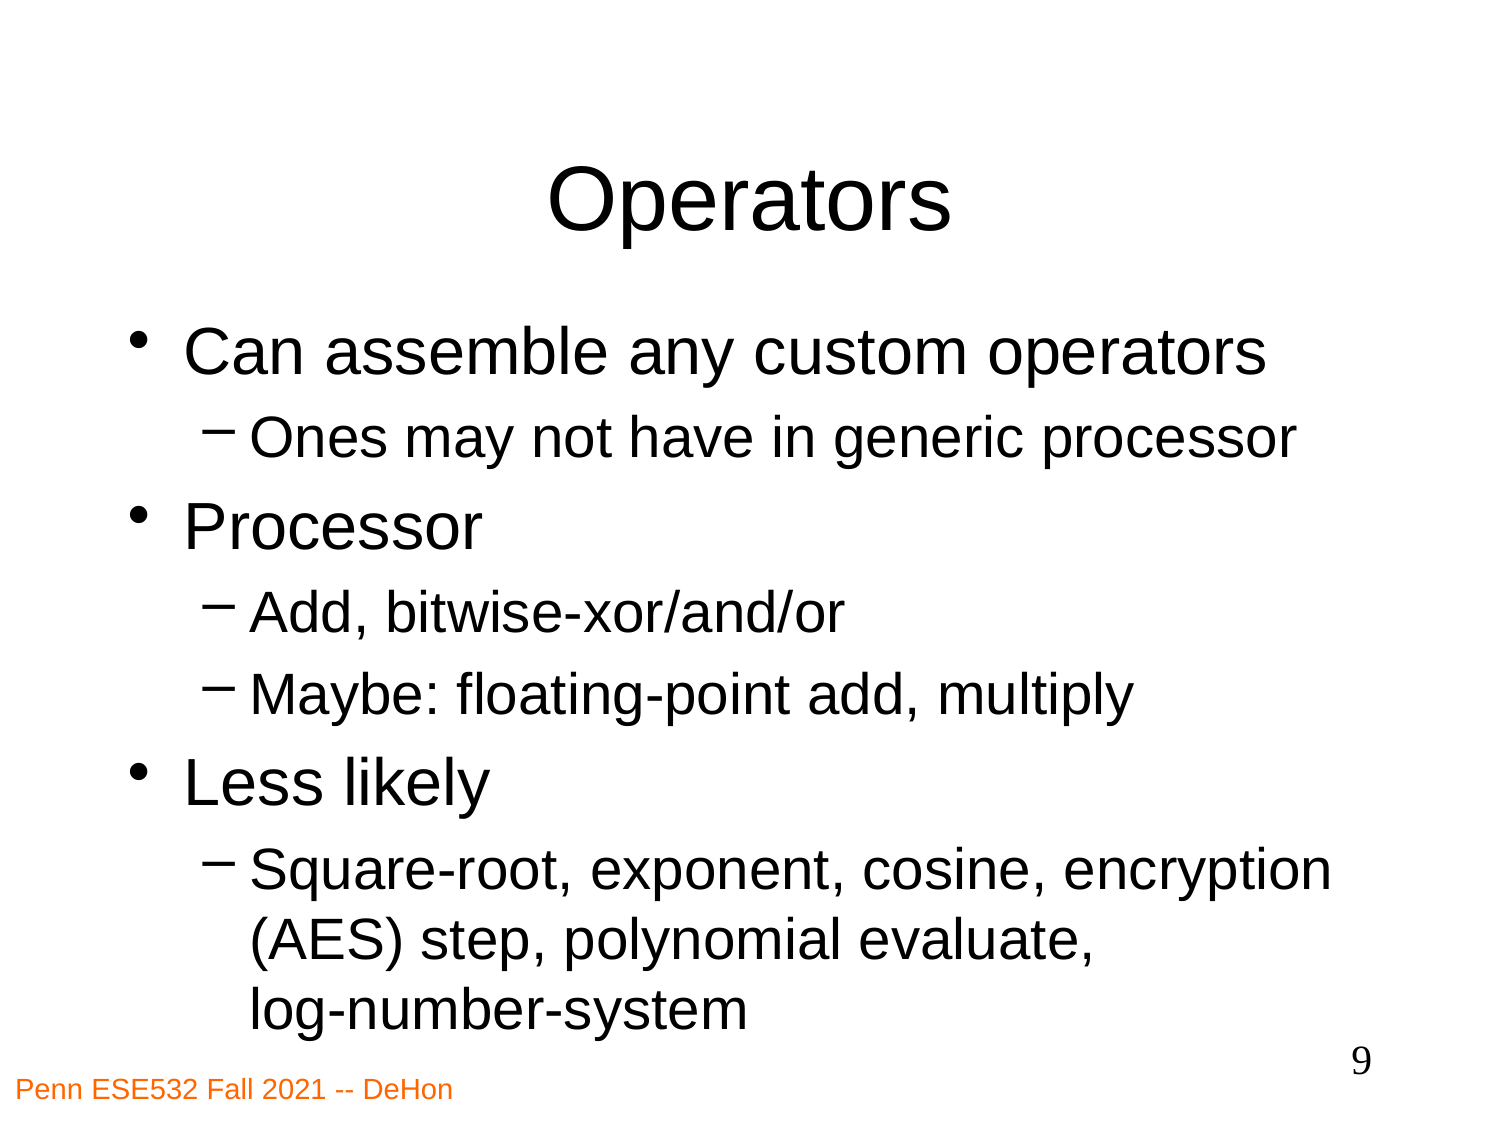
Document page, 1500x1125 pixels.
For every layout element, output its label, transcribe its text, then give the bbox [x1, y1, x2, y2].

title Operators [112, 99, 1388, 288]
slide_number 9 [1074, 1024, 1388, 1101]
list Can assemble any custom operators Ones may not have in generic processor Processor Add, bitwise-xor/and/or Maybe: floating-point add, multiply Less likely Square-root, exponent, cosine, encryption (AES) step, polynomial evaluate, log-number-system [112, 299, 1388, 976]
slide_number Penn ESE532 Fall 2021 -- DeHon [0, 1062, 688, 1125]
